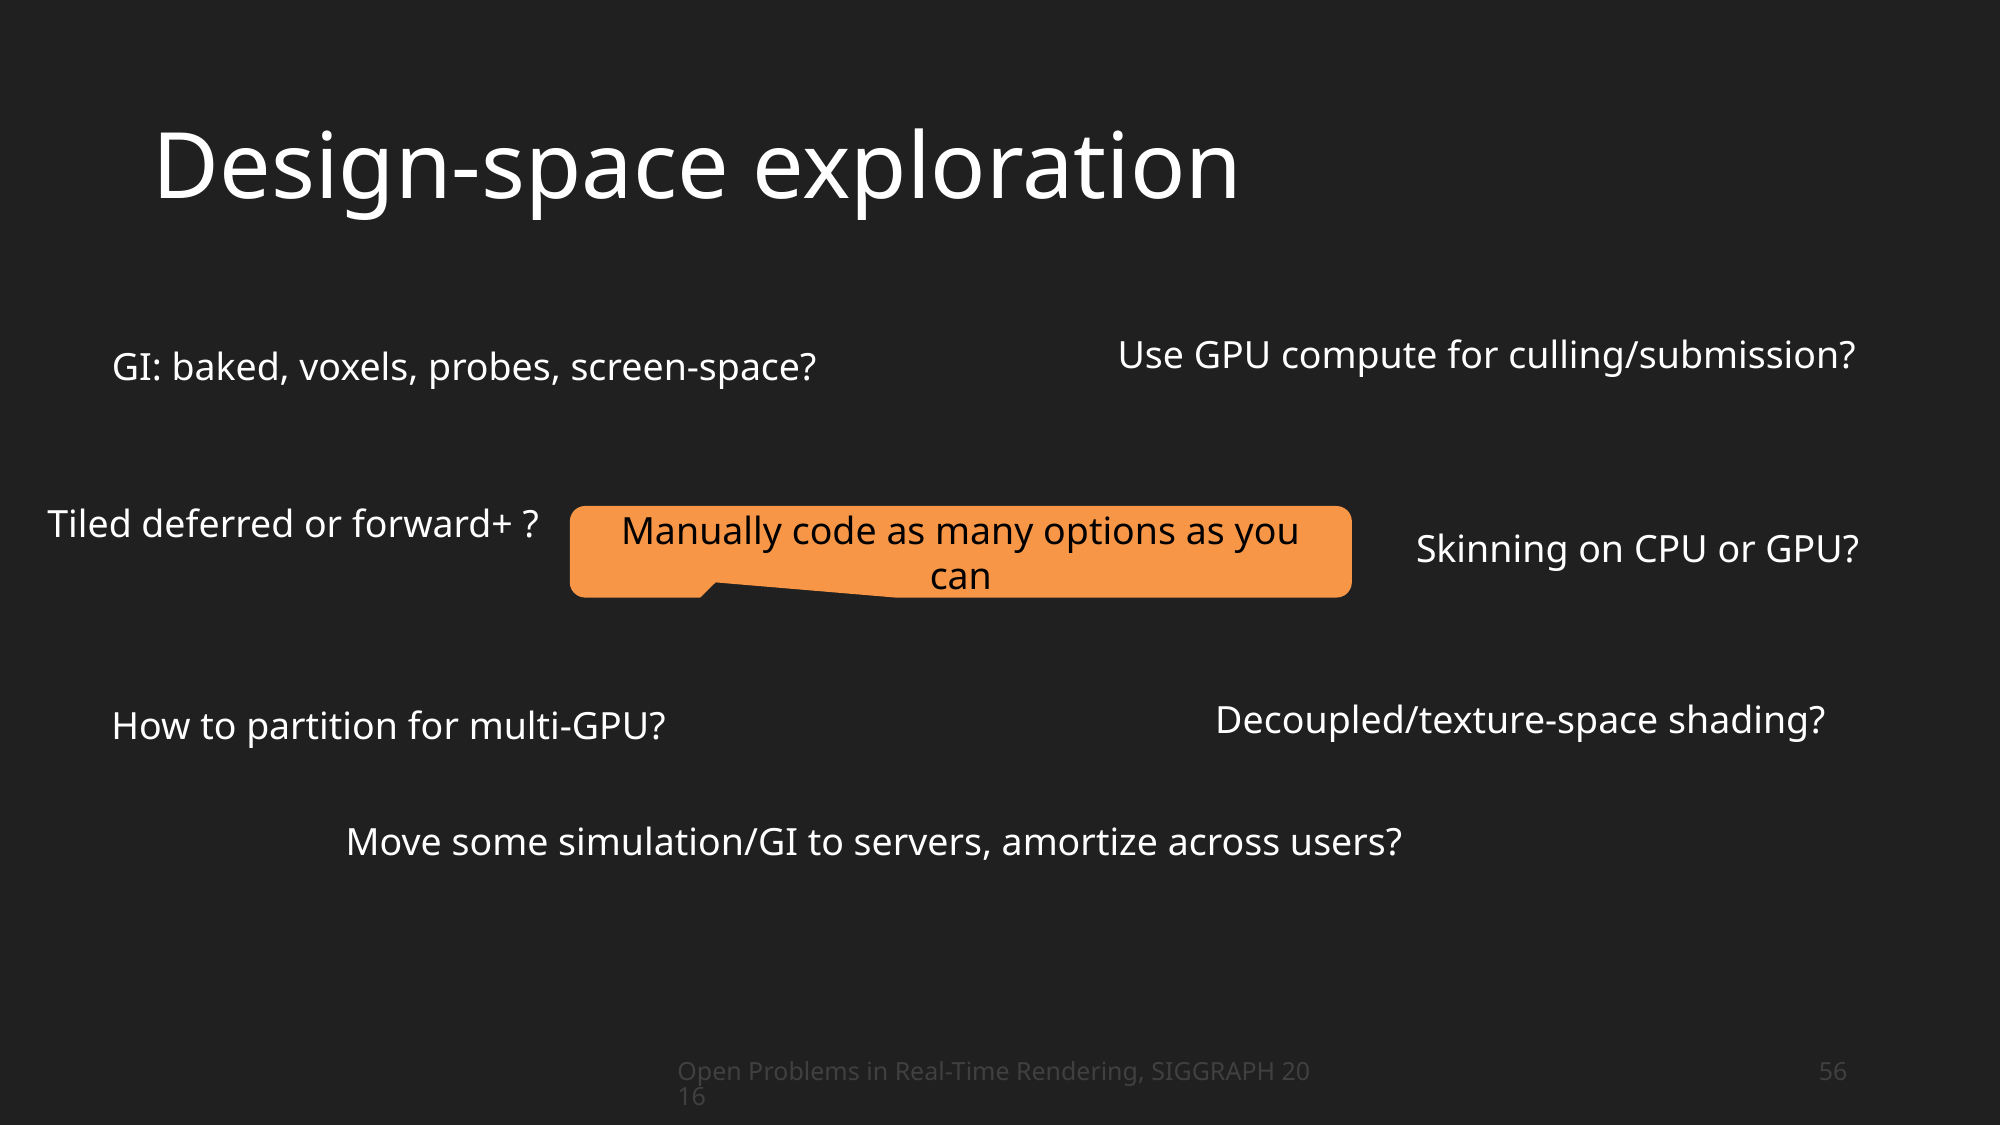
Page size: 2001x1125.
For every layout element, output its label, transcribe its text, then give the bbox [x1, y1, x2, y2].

text_box Decoupled/texture-space shading? [1200, 688, 1841, 749]
text_box GI: baked, voxels, probes, screen-space? [97, 335, 832, 396]
footer Open Problems in Real-Time Rendering, SIGGRAPH 2016 [662, 1042, 1338, 1103]
text_box Skinning on CPU or GPU? [1401, 517, 1875, 578]
text_box Move some simulation/GI to servers, amortize across users? [330, 810, 1418, 871]
text_box How to partition for multi-GPU? [96, 694, 681, 755]
title Design-space exploration [137, 59, 1863, 278]
text_box Tiled deferred or forward+ ? [32, 492, 555, 553]
text_box Use GPU compute for culling/submission? [1102, 323, 1872, 384]
slide_number 56 [1412, 1042, 1863, 1103]
text_box Manually code as many options as you can [568, 504, 1353, 599]
